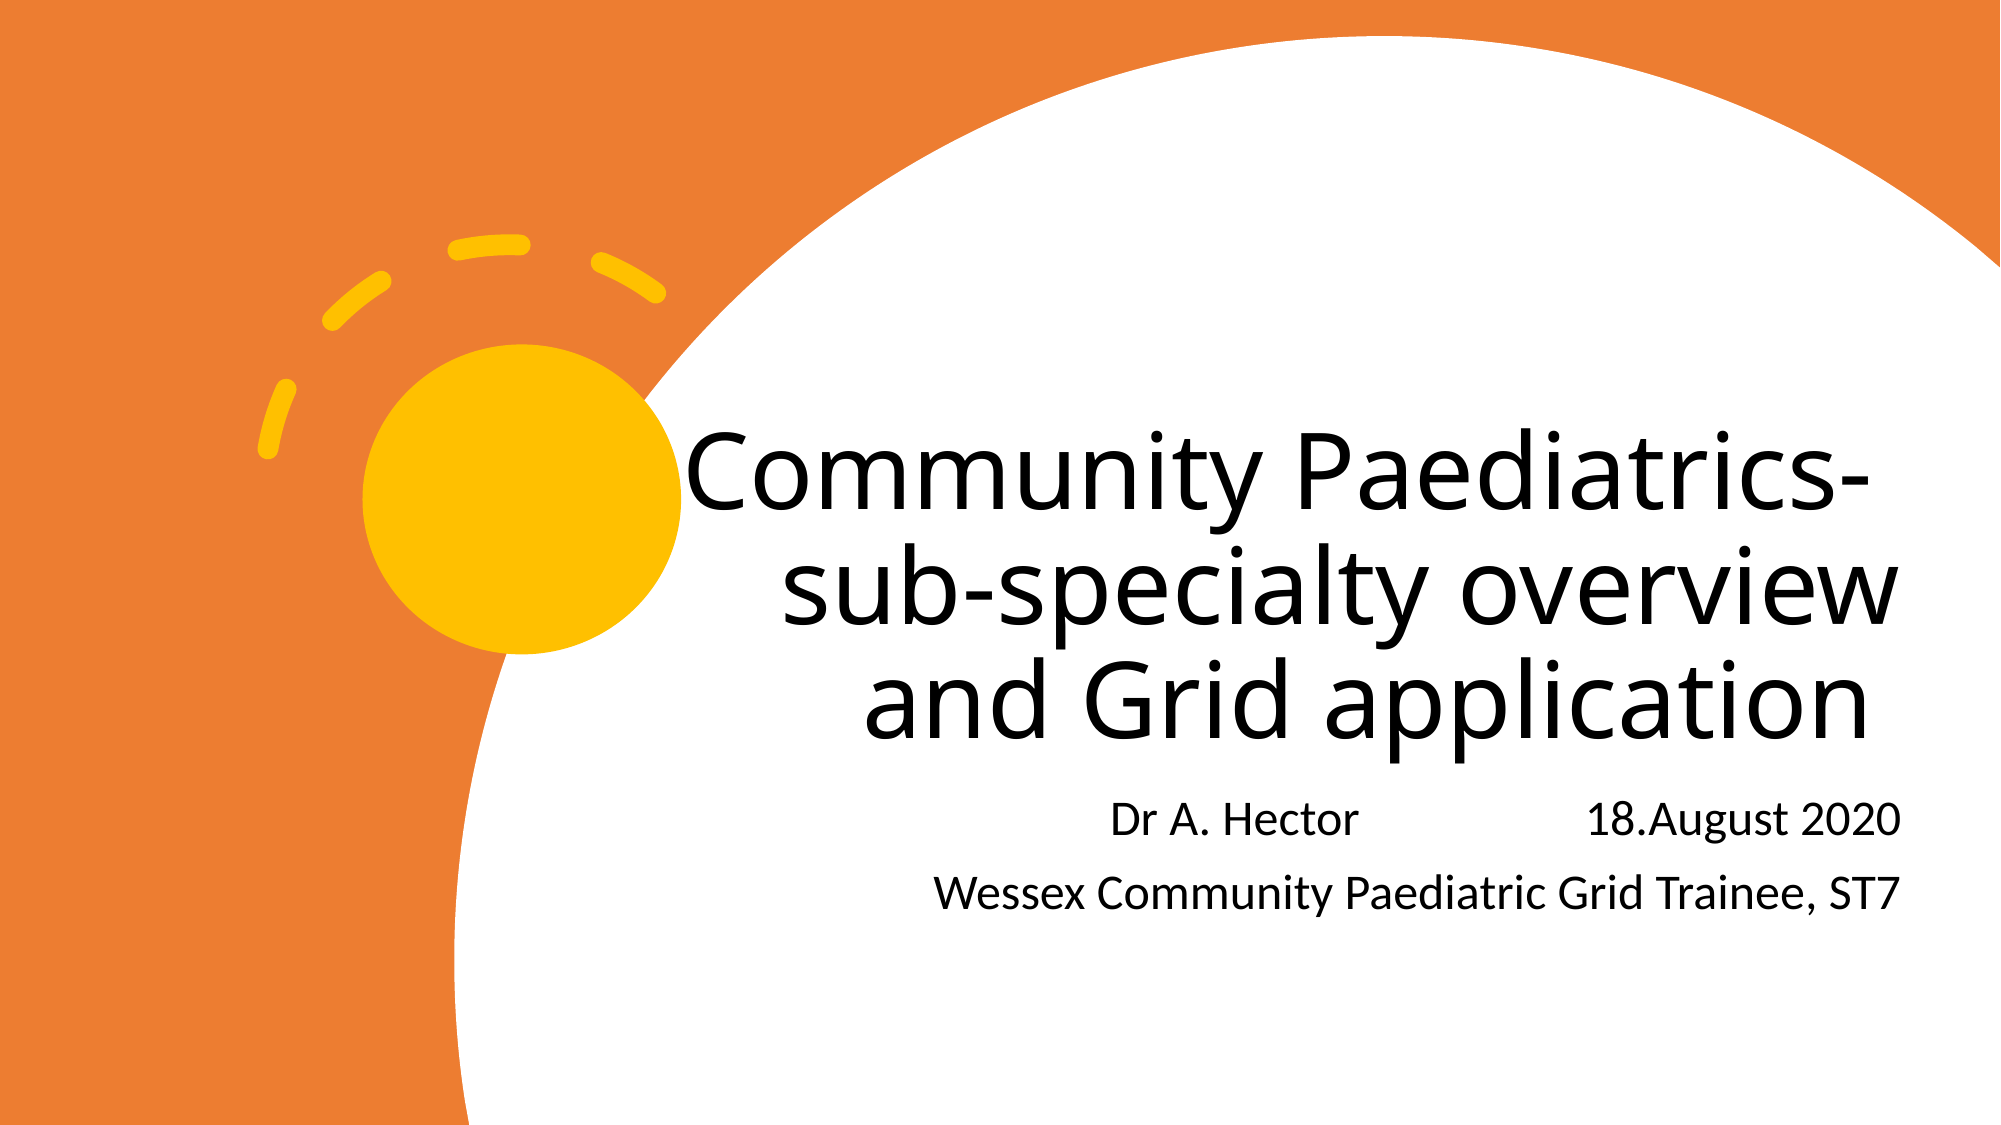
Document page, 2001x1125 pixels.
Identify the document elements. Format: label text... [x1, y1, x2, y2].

text_box [361, 373, 662, 656]
title Community Paediatrics- sub-specialty overview and Grid application [662, 318, 1917, 770]
text_box [267, 244, 676, 490]
subtitle Dr A. Hector 18.August 2020 Wessex Community Paediatric Grid Trainee, ST7 [662, 784, 1917, 1003]
text_box [0, 0, 2000, 1125]
text_box [453, 35, 2000, 1125]
